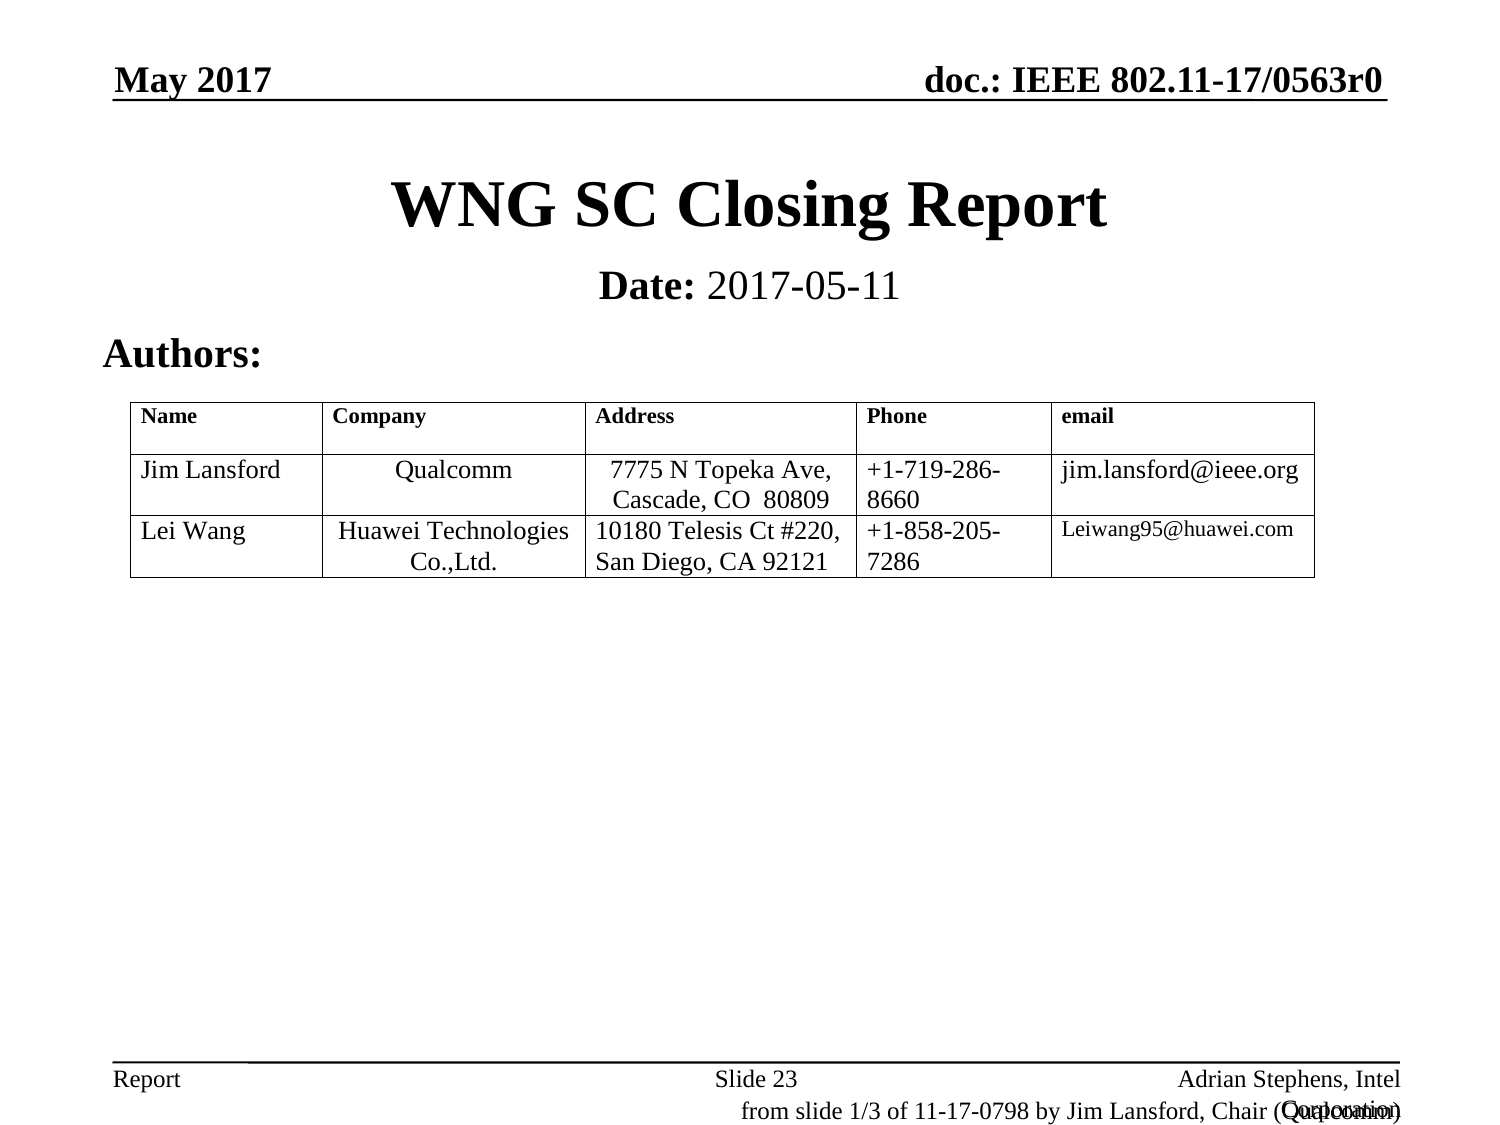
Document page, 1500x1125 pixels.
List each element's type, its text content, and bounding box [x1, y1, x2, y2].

text_box Authors: [87, 318, 325, 381]
title WNG SC Closing Report [112, 112, 1388, 249]
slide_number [114, 54, 374, 101]
footer Adrian Stephens, Intel Corporation [1062, 1061, 1402, 1087]
list Date: 2017-05-11 [112, 249, 1388, 313]
text_box from slide 1/3 of 11-17-0798 by Jim Lansford, Chair (Qualcomm) [343, 1087, 1417, 1125]
slide_number Slide 23 [711, 1061, 801, 1087]
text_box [116, 401, 1326, 744]
